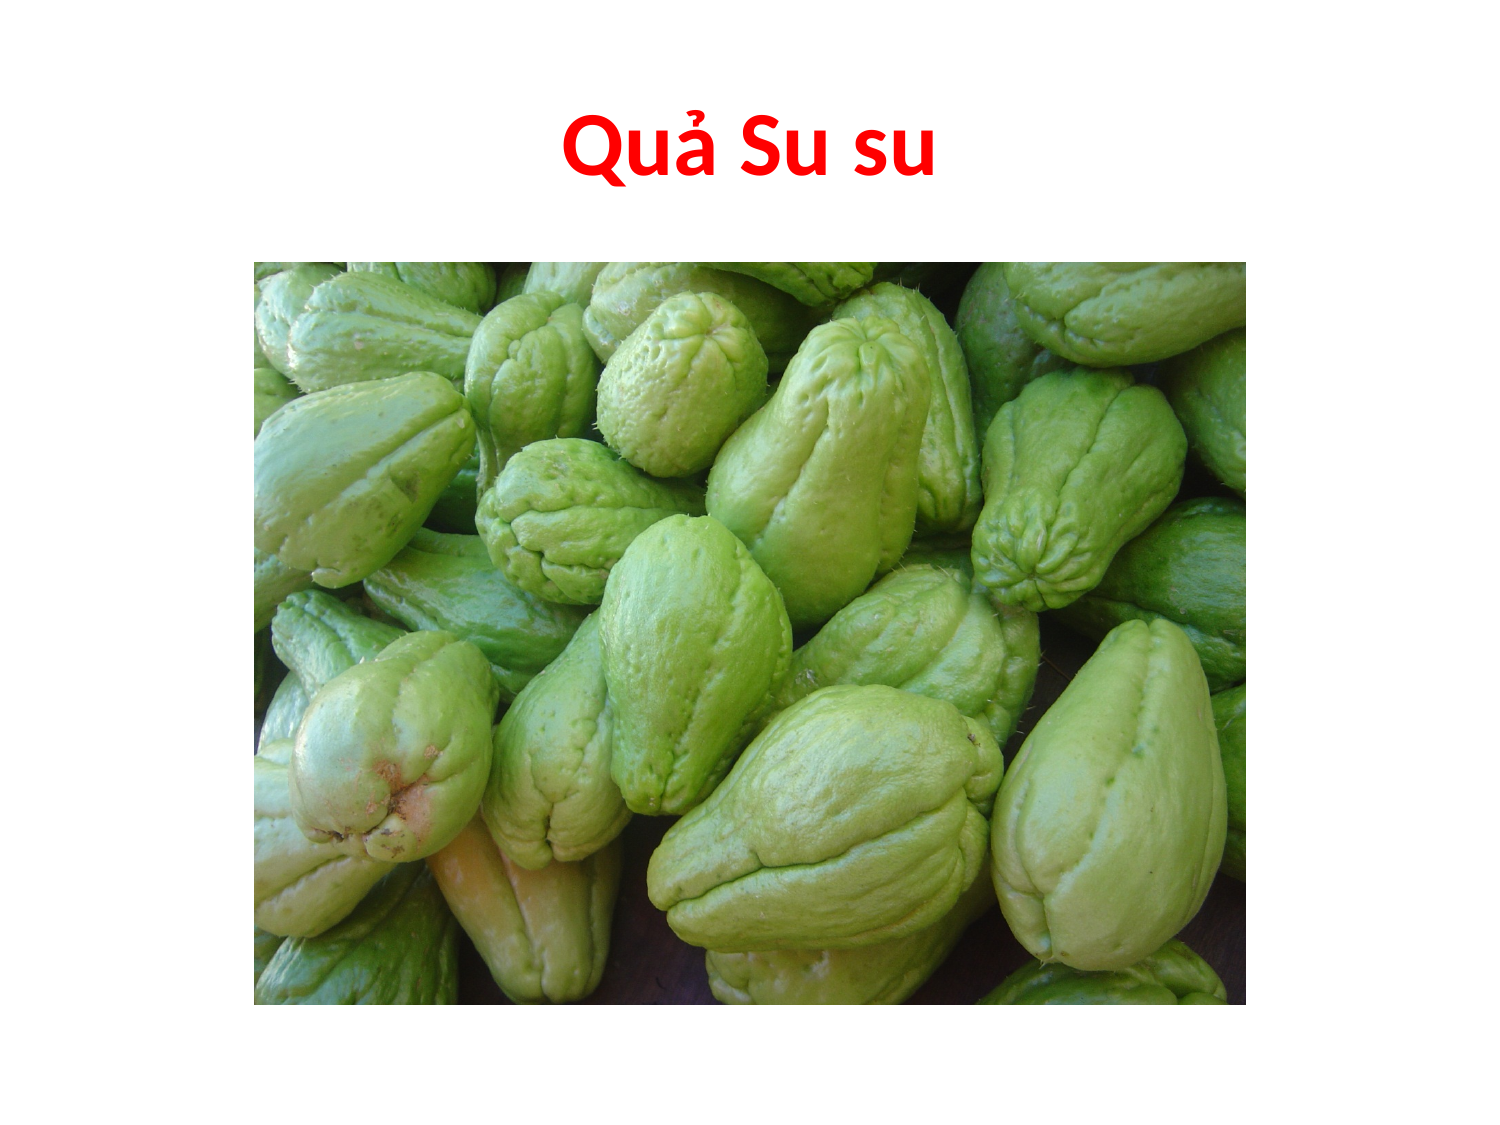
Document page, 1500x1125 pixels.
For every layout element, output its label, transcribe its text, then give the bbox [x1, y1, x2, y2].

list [254, 262, 1246, 1006]
title Quả Su su [75, 45, 1425, 233]
